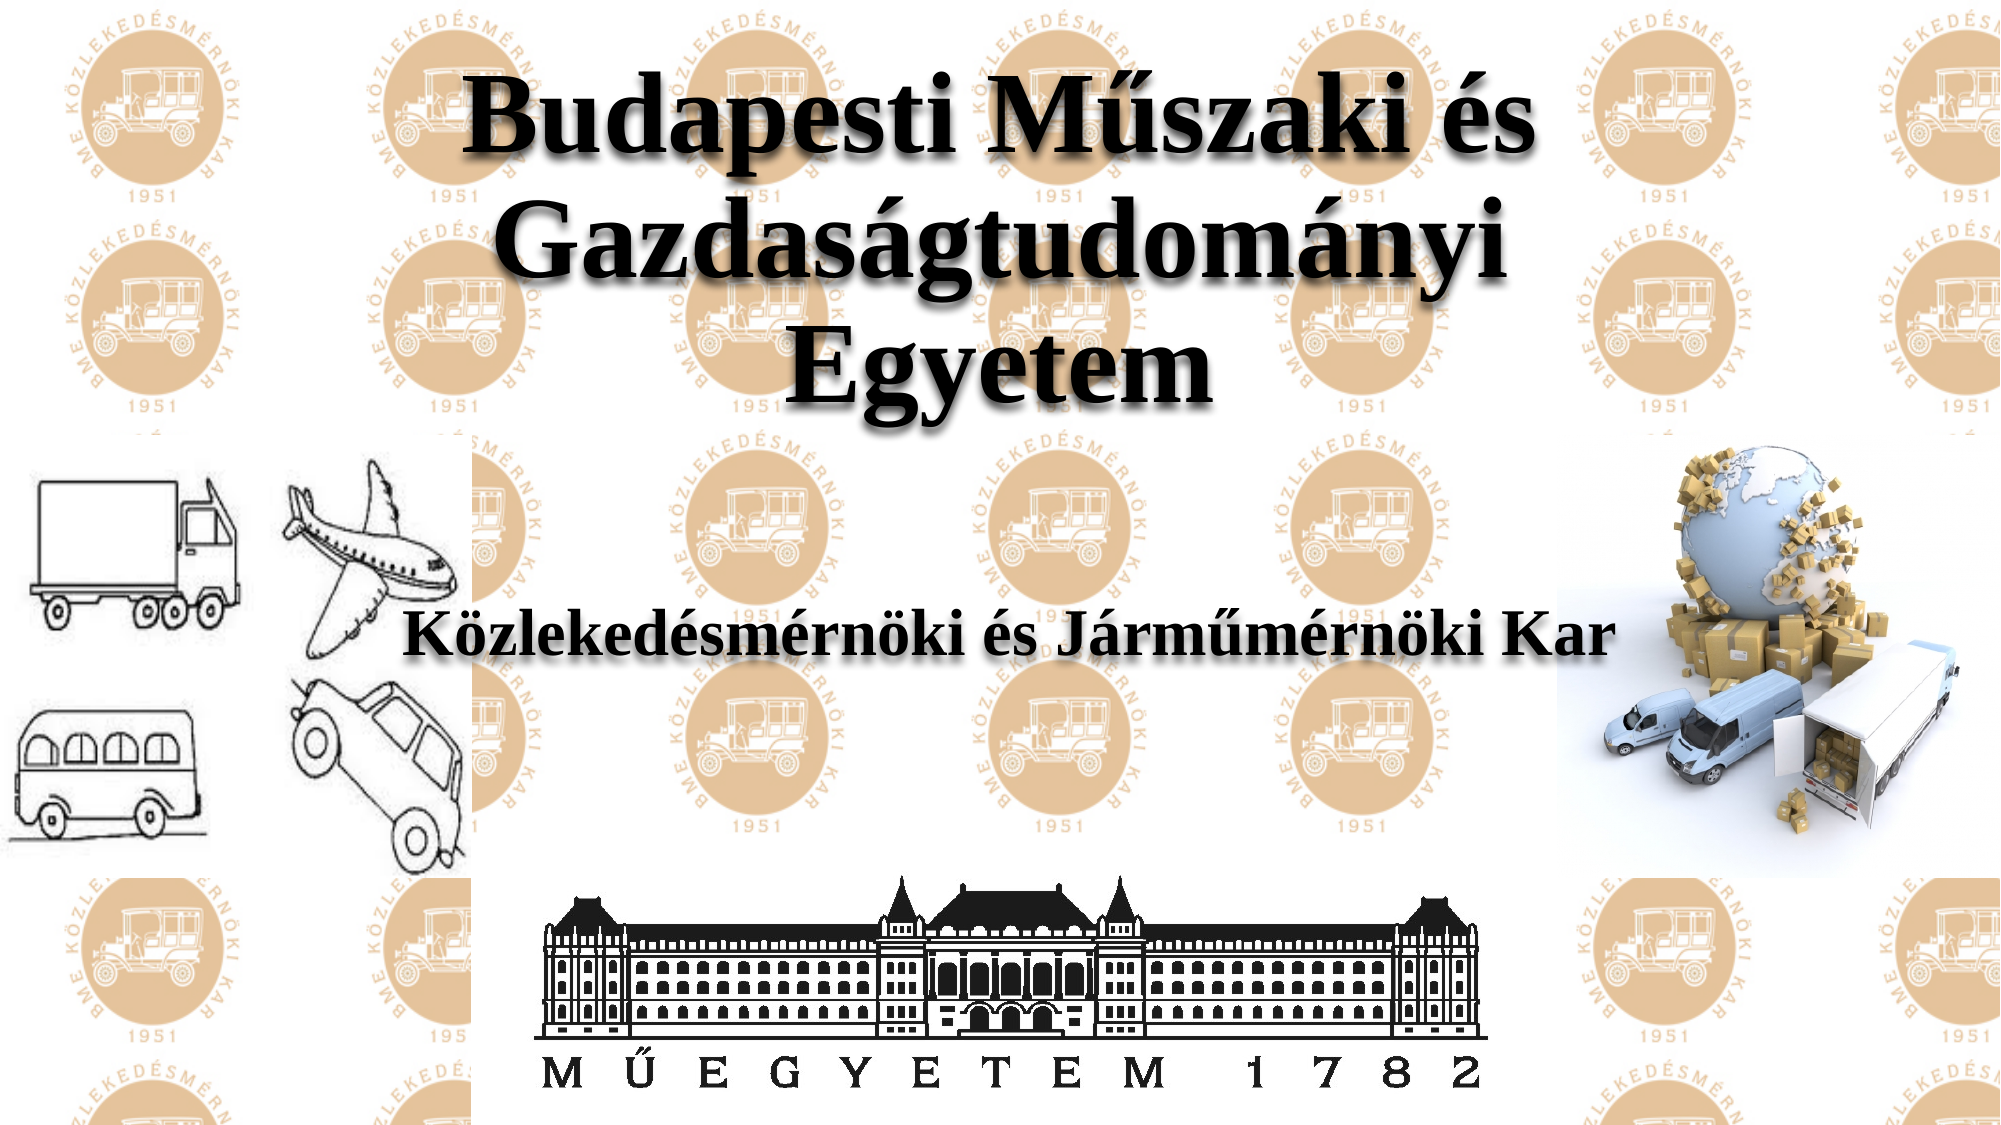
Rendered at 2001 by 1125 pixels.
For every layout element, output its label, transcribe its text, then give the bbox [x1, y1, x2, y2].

picture [1557, 435, 2000, 878]
picture [0, 435, 1550, 1125]
subtitle Közlekedésmérnöki és Járműmérnöki Kar [472, 590, 1557, 801]
title Budapesti Műszaki és Gazdaságtudományi Egyetem [249, 43, 1750, 436]
